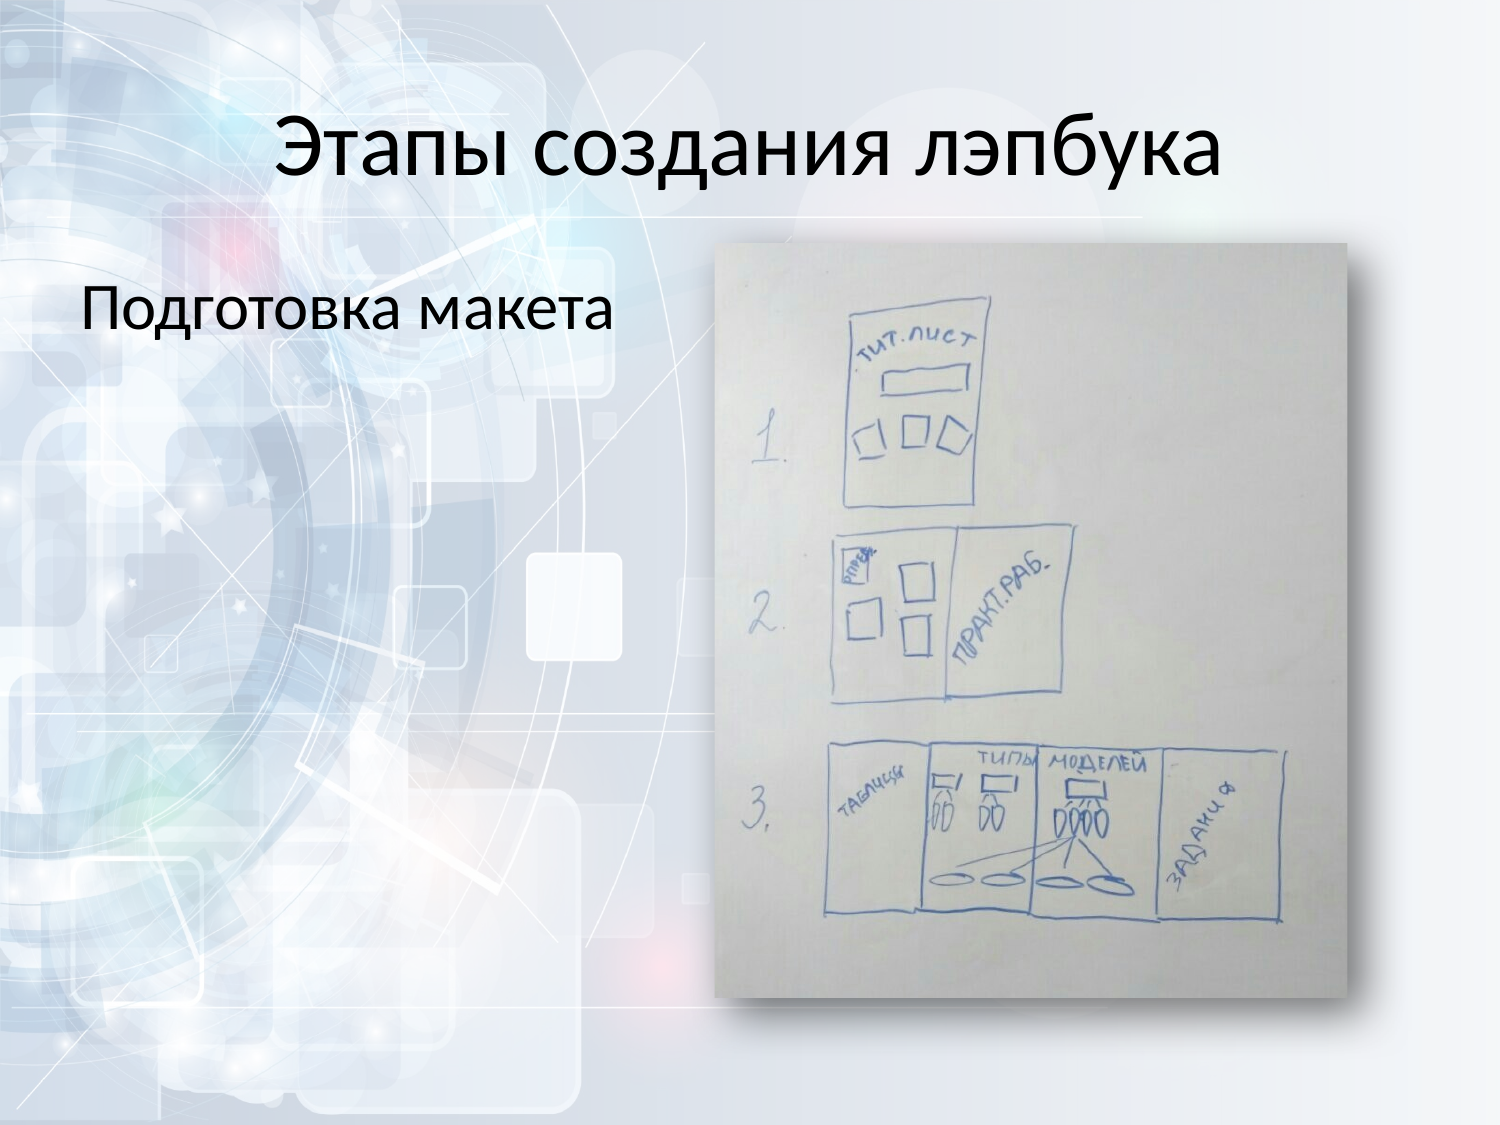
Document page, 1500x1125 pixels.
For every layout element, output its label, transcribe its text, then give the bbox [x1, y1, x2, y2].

title Этапы создания лэпбука [75, 45, 1425, 233]
picture [714, 243, 1348, 999]
list Подготовка макета [64, 255, 704, 998]
